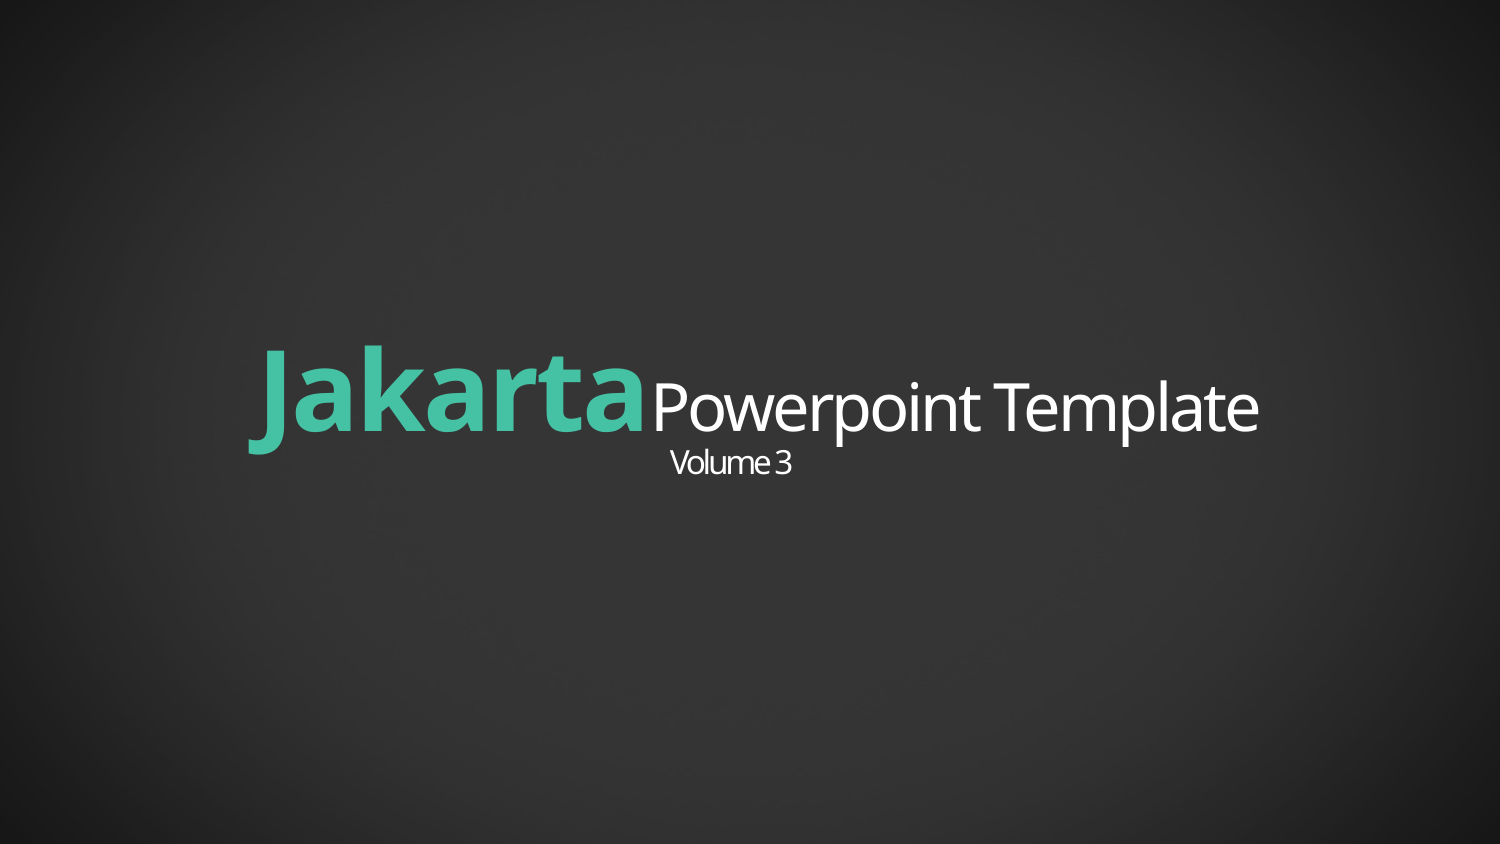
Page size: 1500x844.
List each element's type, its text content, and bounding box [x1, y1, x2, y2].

text_box Jakarta [250, 315, 658, 458]
text_box Volume 3 [654, 434, 809, 489]
text_box Powerpoint Template [635, 356, 1278, 452]
picture [0, 0, 1500, 844]
